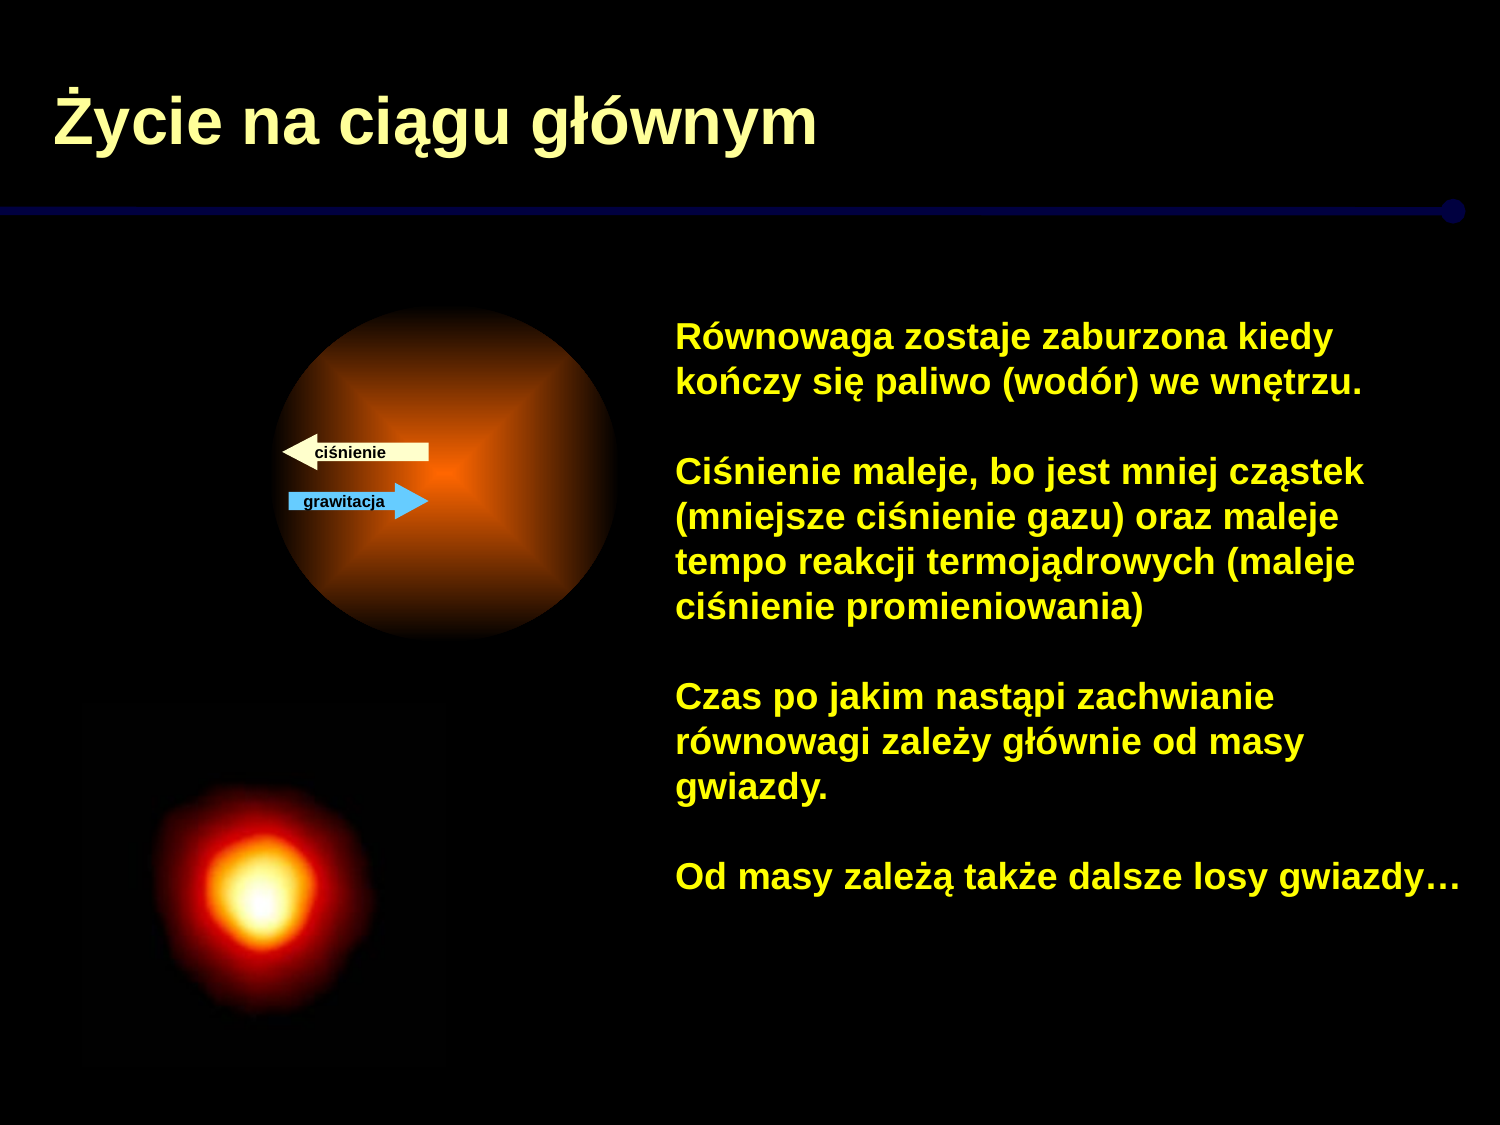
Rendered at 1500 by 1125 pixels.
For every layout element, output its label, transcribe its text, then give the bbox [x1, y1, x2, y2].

text_box Równowaga zostaje zaburzona kiedy kończy się paliwo (wodór) we wnętrzu. Ciśnienie maleje, bo jest mniej cząstek (mniejsze ciśnienie gazu) oraz maleje tempo reakcji termojądrowych (maleje ciśnienie promieniowania) Czas po jakim nastąpi zachwianie równowagi zależy głównie od masy gwiazdy. Od masy zależą także dalsze losy gwiazdy… [660, 304, 1478, 905]
text_box Życie na ciągu głównym [38, 70, 835, 165]
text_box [269, 304, 620, 643]
picture [81, 702, 446, 1067]
